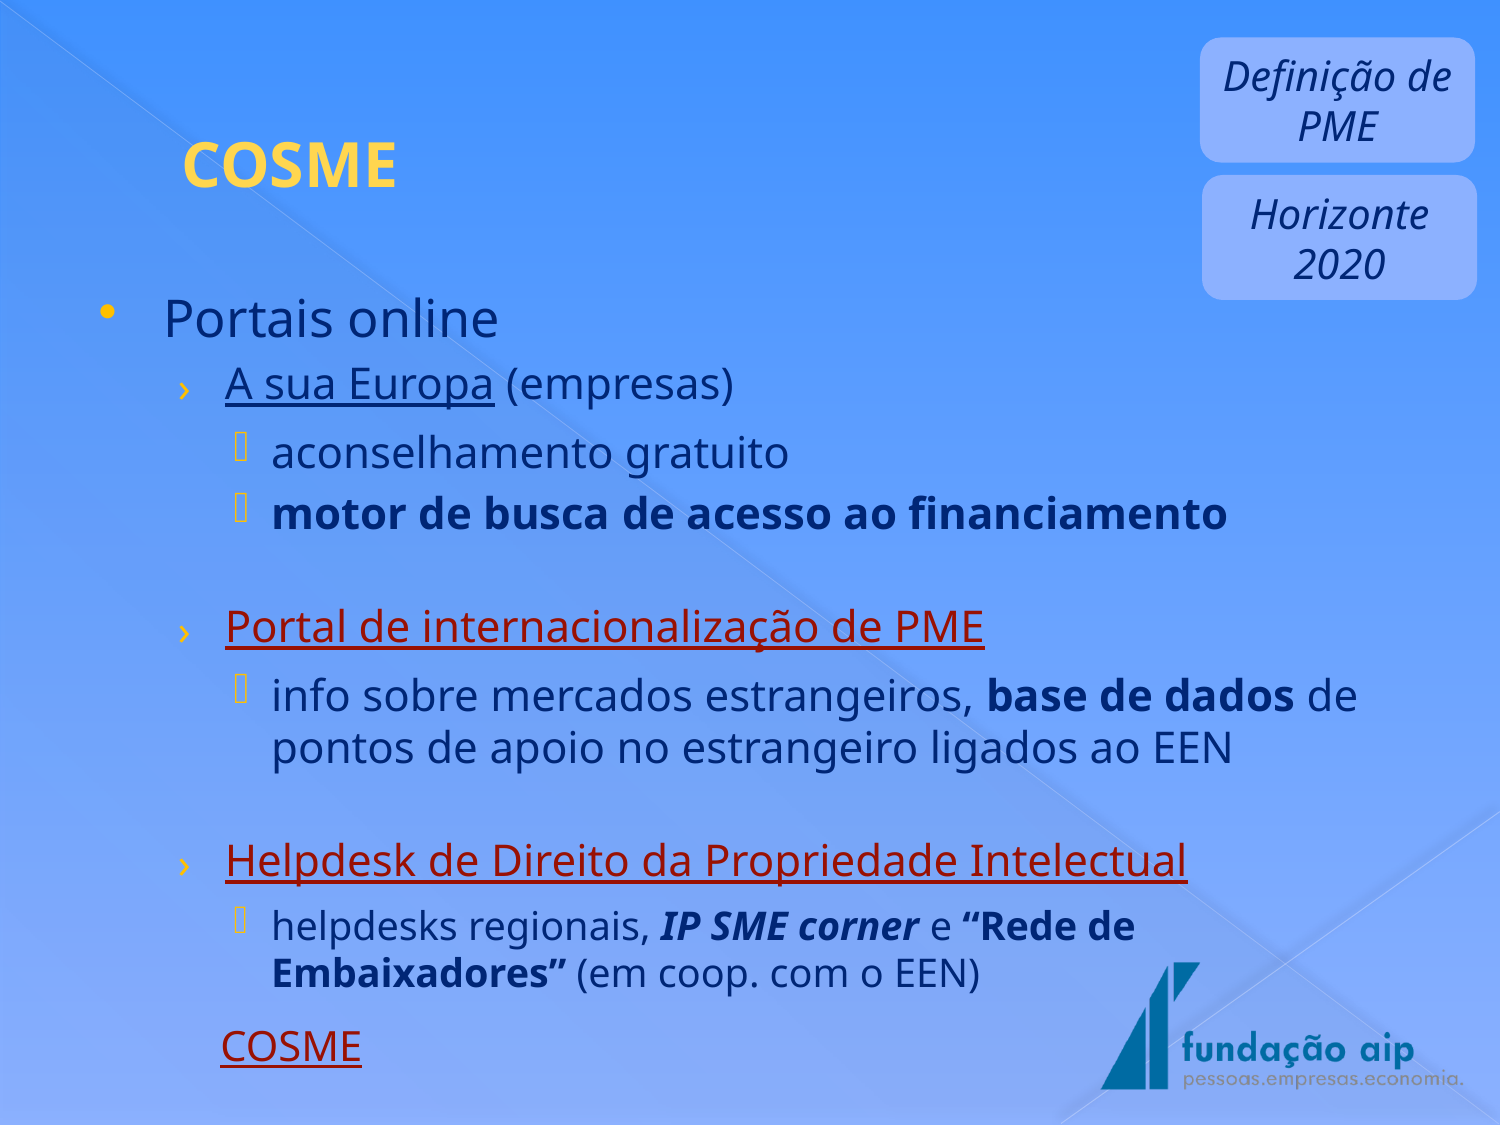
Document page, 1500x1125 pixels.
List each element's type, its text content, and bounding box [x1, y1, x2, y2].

text_box COSME [87, 47, 1438, 278]
list Portais online A sua Europa (empresas) aconselhamento gratuito motor de busca de acesso ao financiamento Portal de internacionalização de PME info sobre mercados estrangeiros, base de dados de pontos de apoio no estrangeiro ligados ao EEN Helpdesk de Direito da Propriedade Intelectual helpdesks regionais, IP SME corner e “Rede de Embaixadores” (em coop. com o EEN) [74, 277, 1426, 1028]
text_box Definição de PME [1197, 35, 1478, 165]
text_box Horizonte 2020 [1199, 172, 1480, 303]
text_box COSME [205, 1012, 378, 1085]
picture [1099, 962, 1491, 1093]
